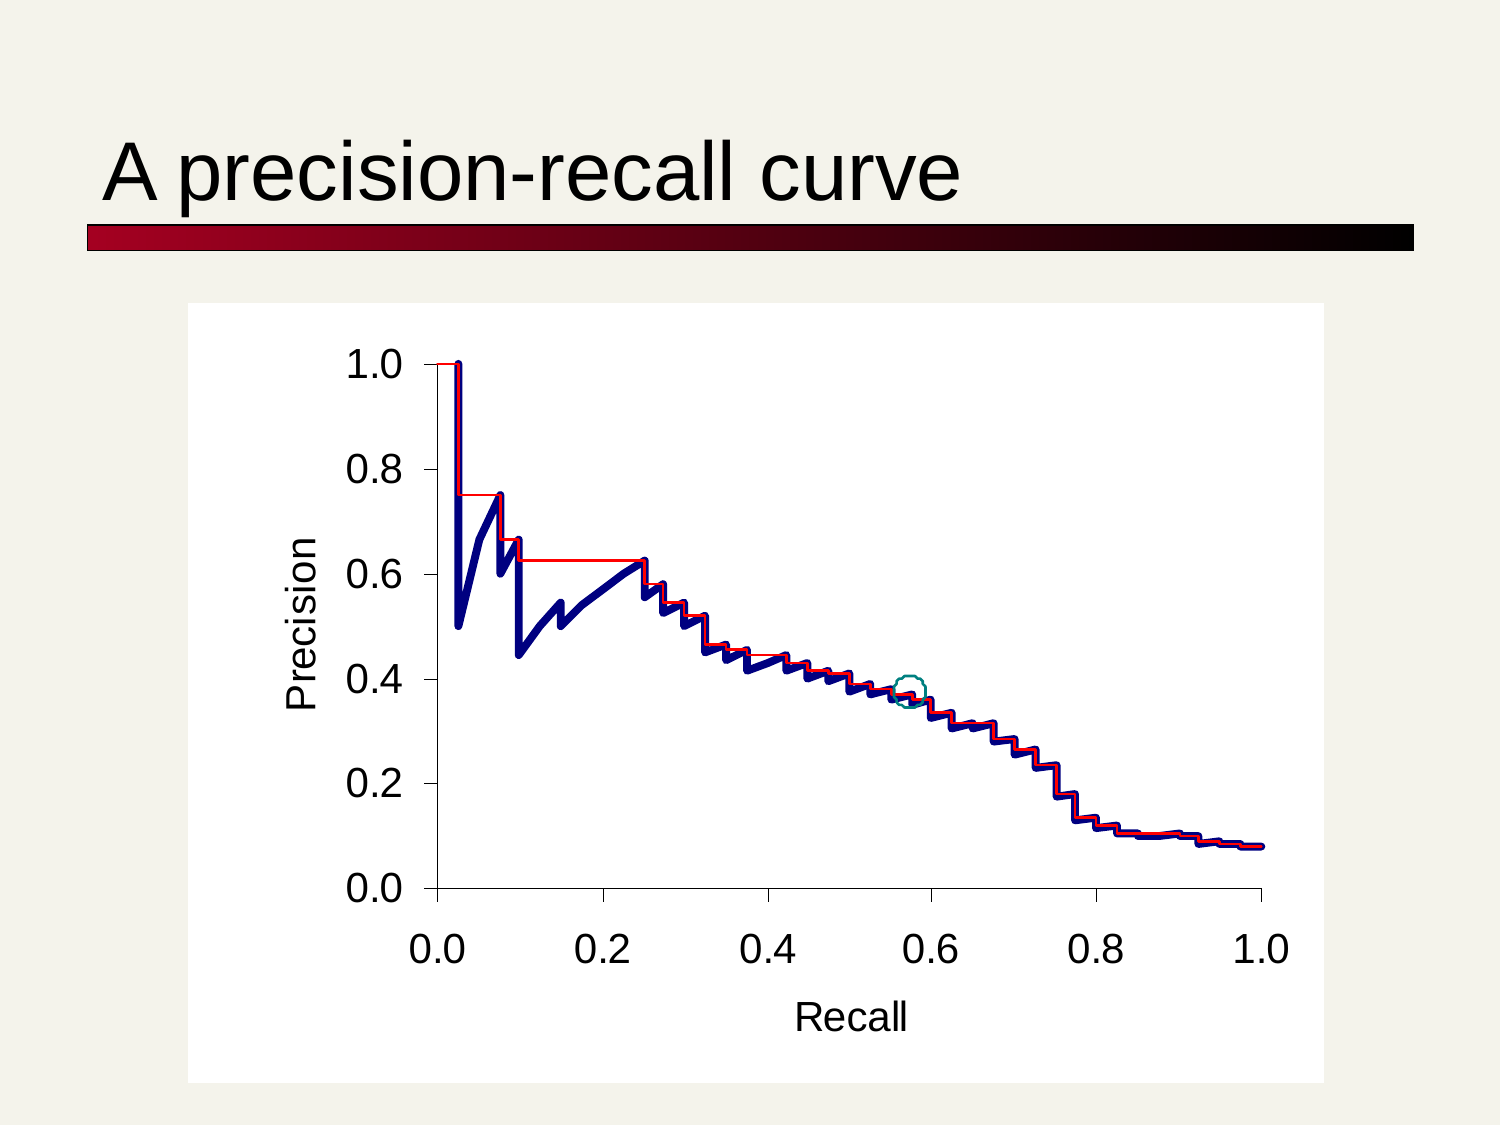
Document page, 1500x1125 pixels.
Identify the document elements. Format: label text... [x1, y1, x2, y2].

title A precision-recall curve [87, 62, 1413, 226]
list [174, 290, 1338, 1094]
